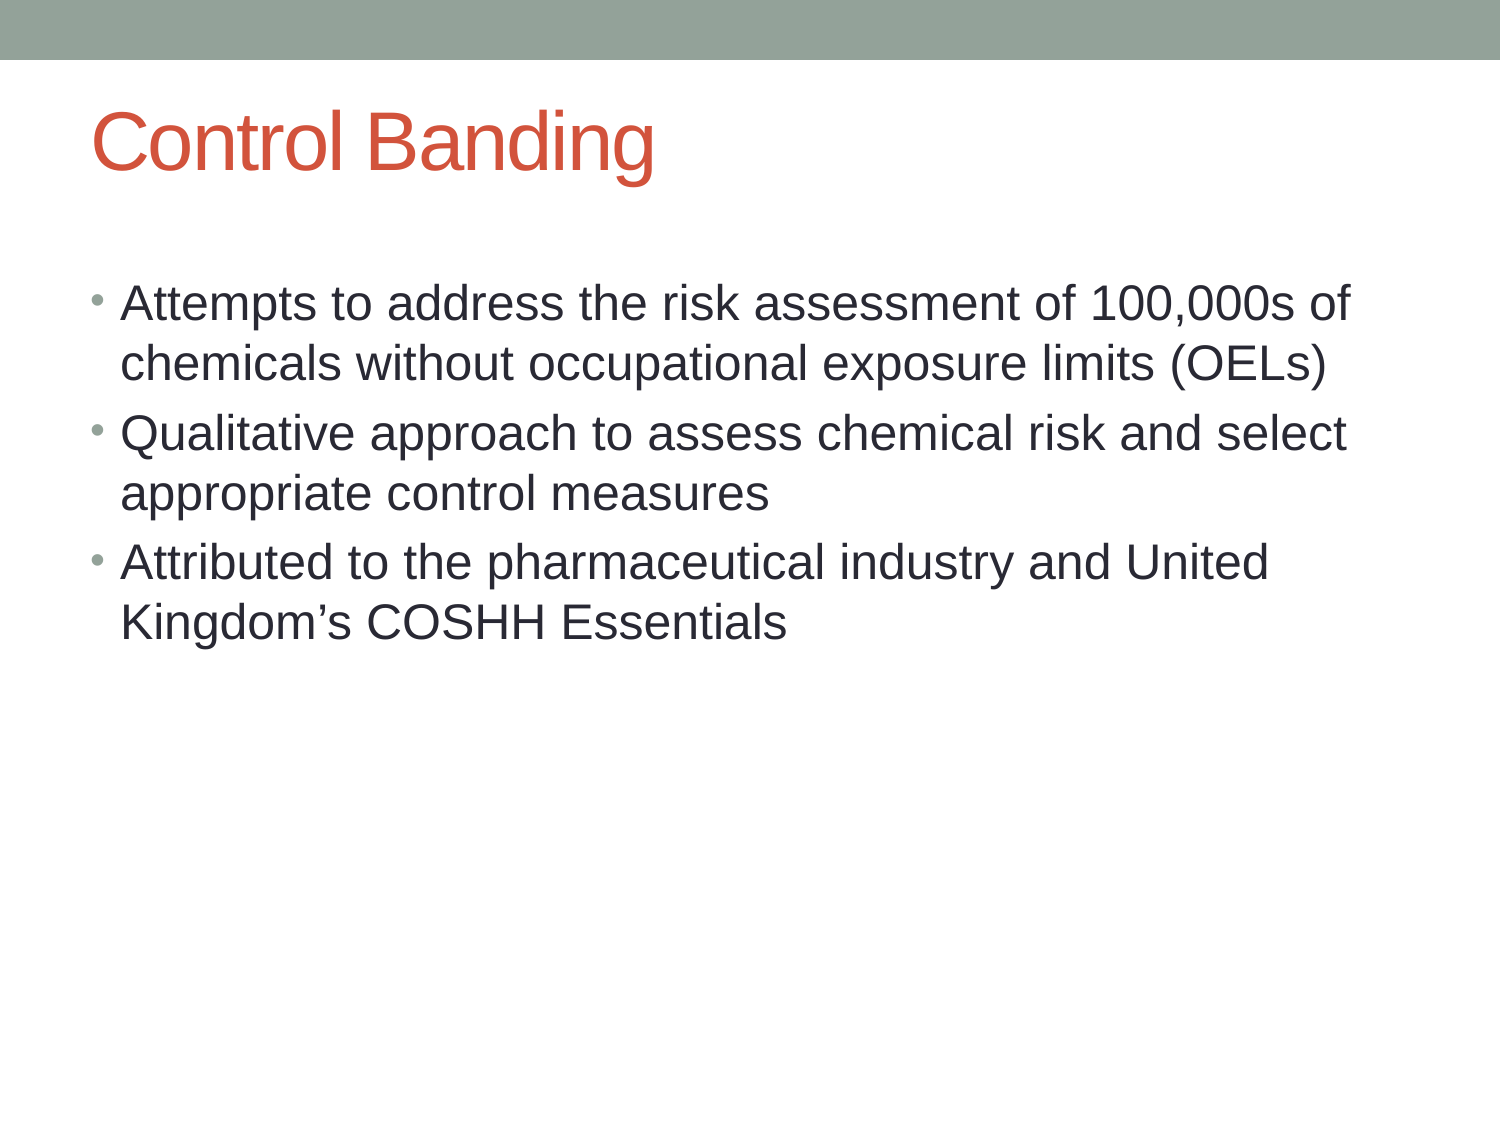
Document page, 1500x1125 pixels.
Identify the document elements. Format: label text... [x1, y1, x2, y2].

list Attempts to address the risk assessment of 100,000s of chemicals without occupational exposure limits (OELs) Qualitative approach to assess chemical risk and select appropriate control measures Attributed to the pharmaceutical industry and United Kingdom’s COSHH Essentials [75, 262, 1425, 1063]
title Control Banding [75, 54, 1425, 220]
